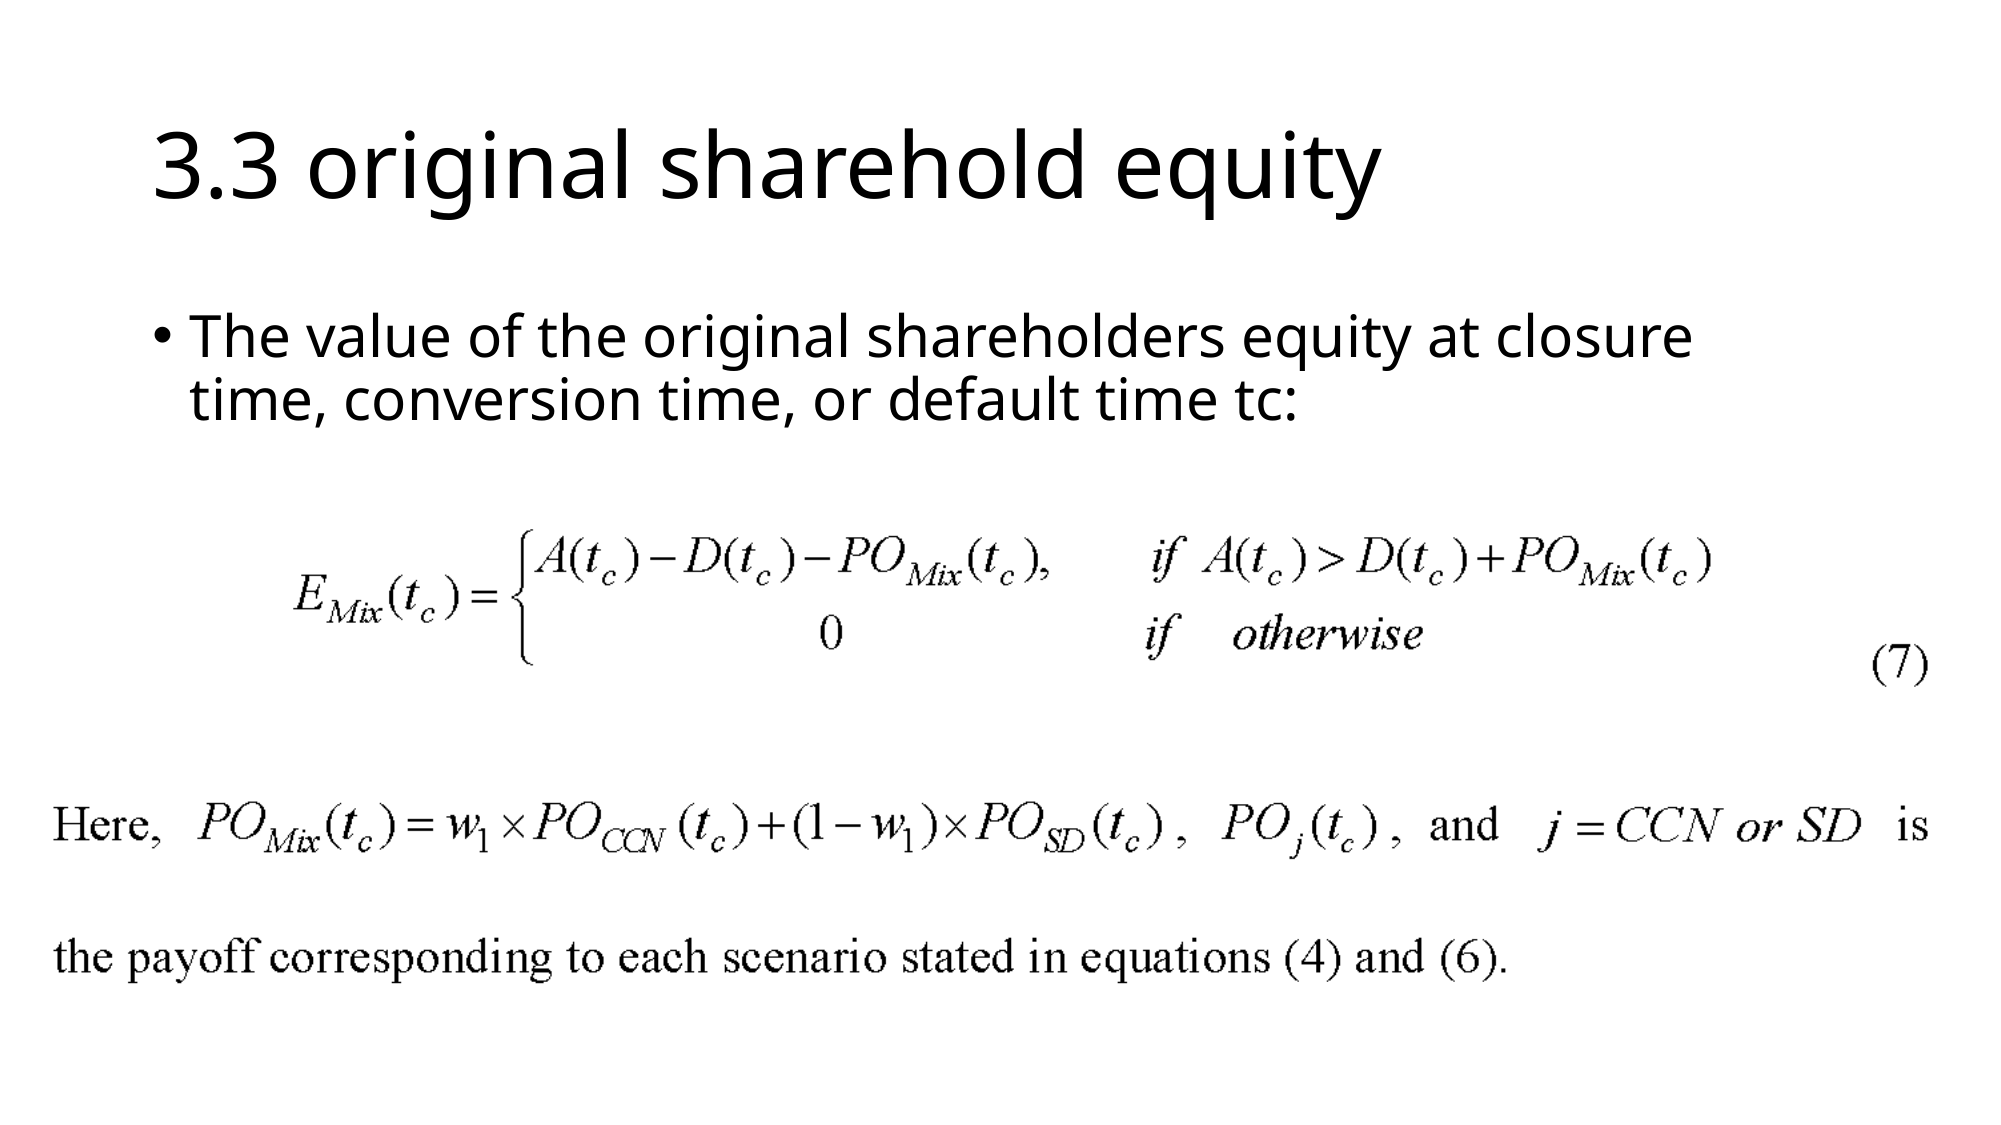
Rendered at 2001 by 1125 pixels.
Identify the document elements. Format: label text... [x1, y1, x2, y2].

picture [27, 464, 1973, 1014]
list The value of the original shareholders equity at closure time, conversion time, or default time tc: [137, 299, 1863, 464]
title 3.3 original sharehold equity [137, 59, 1863, 278]
